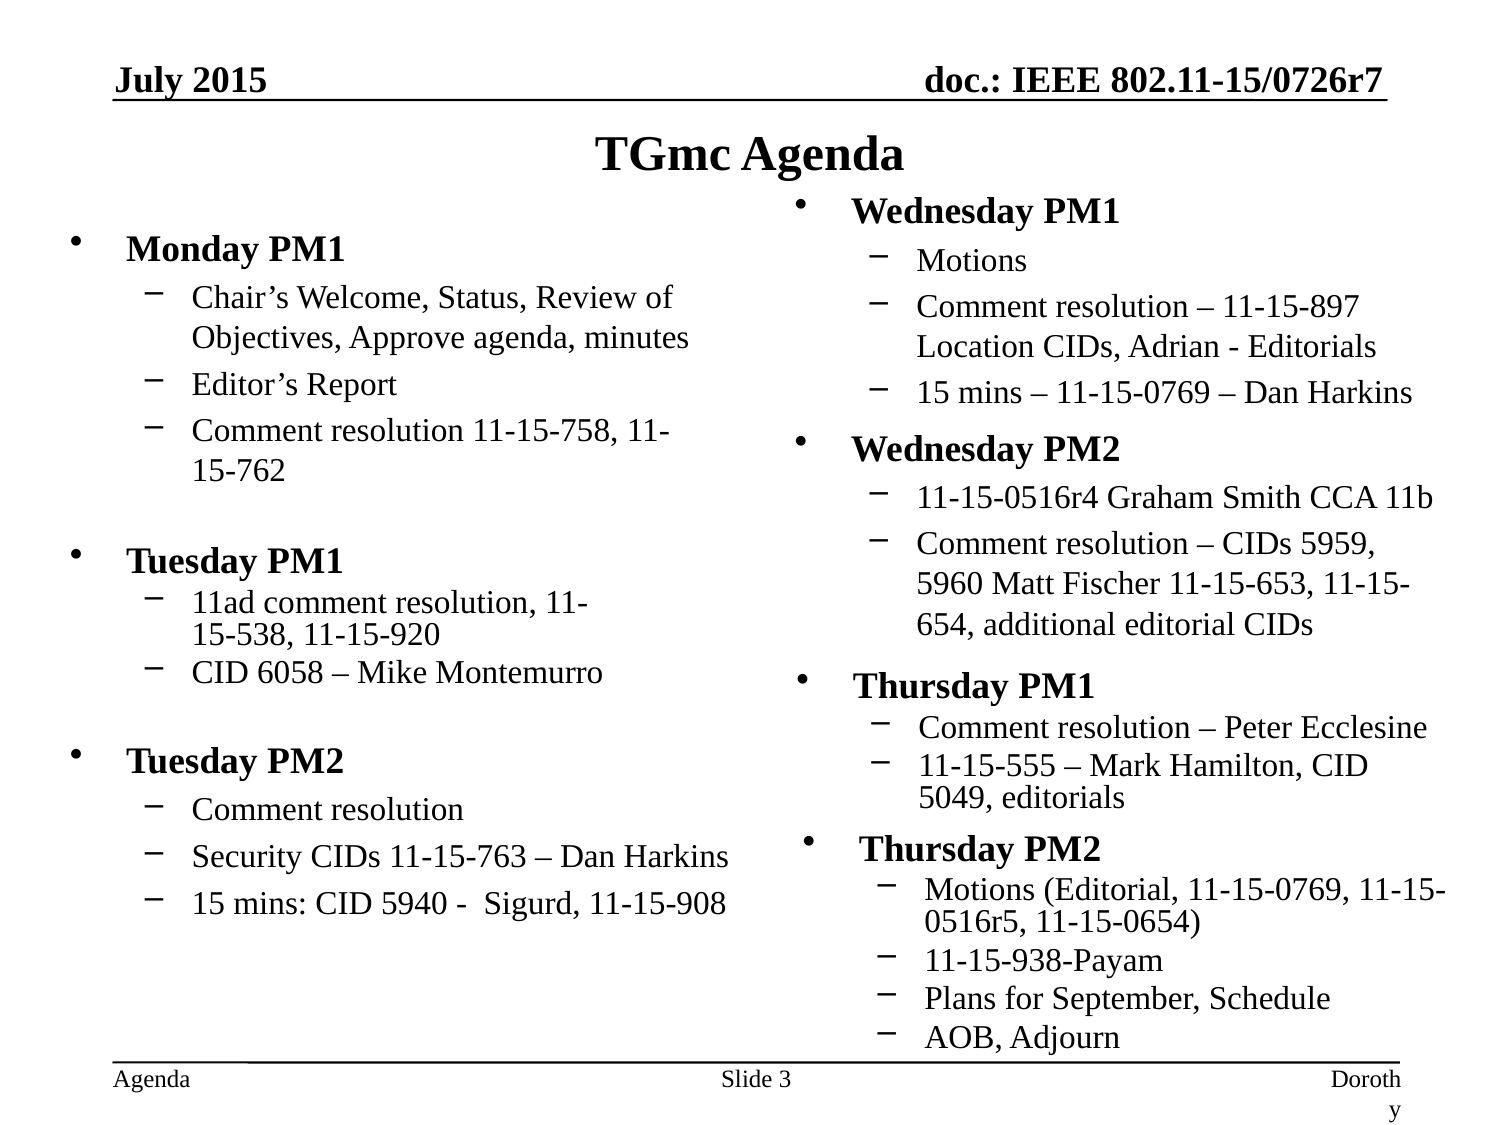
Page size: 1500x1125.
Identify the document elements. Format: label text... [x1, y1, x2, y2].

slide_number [114, 54, 425, 100]
text_box Tuesday PM2 Comment resolution Security CIDs 11-15-763 – Dan Harkins 15 mins: CID 5940 - Sigurd, 11-15-908 [54, 737, 802, 950]
text_box Wednesday PM2 11-15-0516r4 Graham Smith CCA 11b Comment resolution – CIDs 5959, 5960 Matt Fischer 11-15-653, 11-15-654, additional editorial CIDs [779, 424, 1463, 663]
text_box Tuesday PM1 11ad comment resolution, 11-15-538, 11-15-920 CID 6058 – Mike Montemurro [54, 537, 622, 725]
slide_number Slide 3 [712, 1062, 800, 1093]
text_box Wednesday PM1 Motions Comment resolution – 11-15-897 Location CIDs, Adrian - Editorials 15 mins – 11-15-0769 – Dan Harkins [779, 187, 1472, 488]
text_box Thursday PM2 Motions (Editorial, 11-15-0769, 11-15-0516r5, 11-15-0654) 11-15-938-Payam Plans for September, Schedule AOB, Adjourn [787, 824, 1472, 1063]
text_box Thursday PM1 Comment resolution – Peter Ecclesine 11-15-555 – Mark Hamilton, CID 5049, editorials [781, 663, 1463, 824]
text_box Monday PM1 Chair’s Welcome, Status, Review of Objectives, Approve agenda, minutes Editor’s Report Comment resolution 11-15-758, 11-15-762 [54, 224, 713, 500]
footer Dorothy Stanley, HP-Aruba Networks [1325, 1063, 1402, 1093]
title TGmc Agenda [112, 112, 1388, 188]
